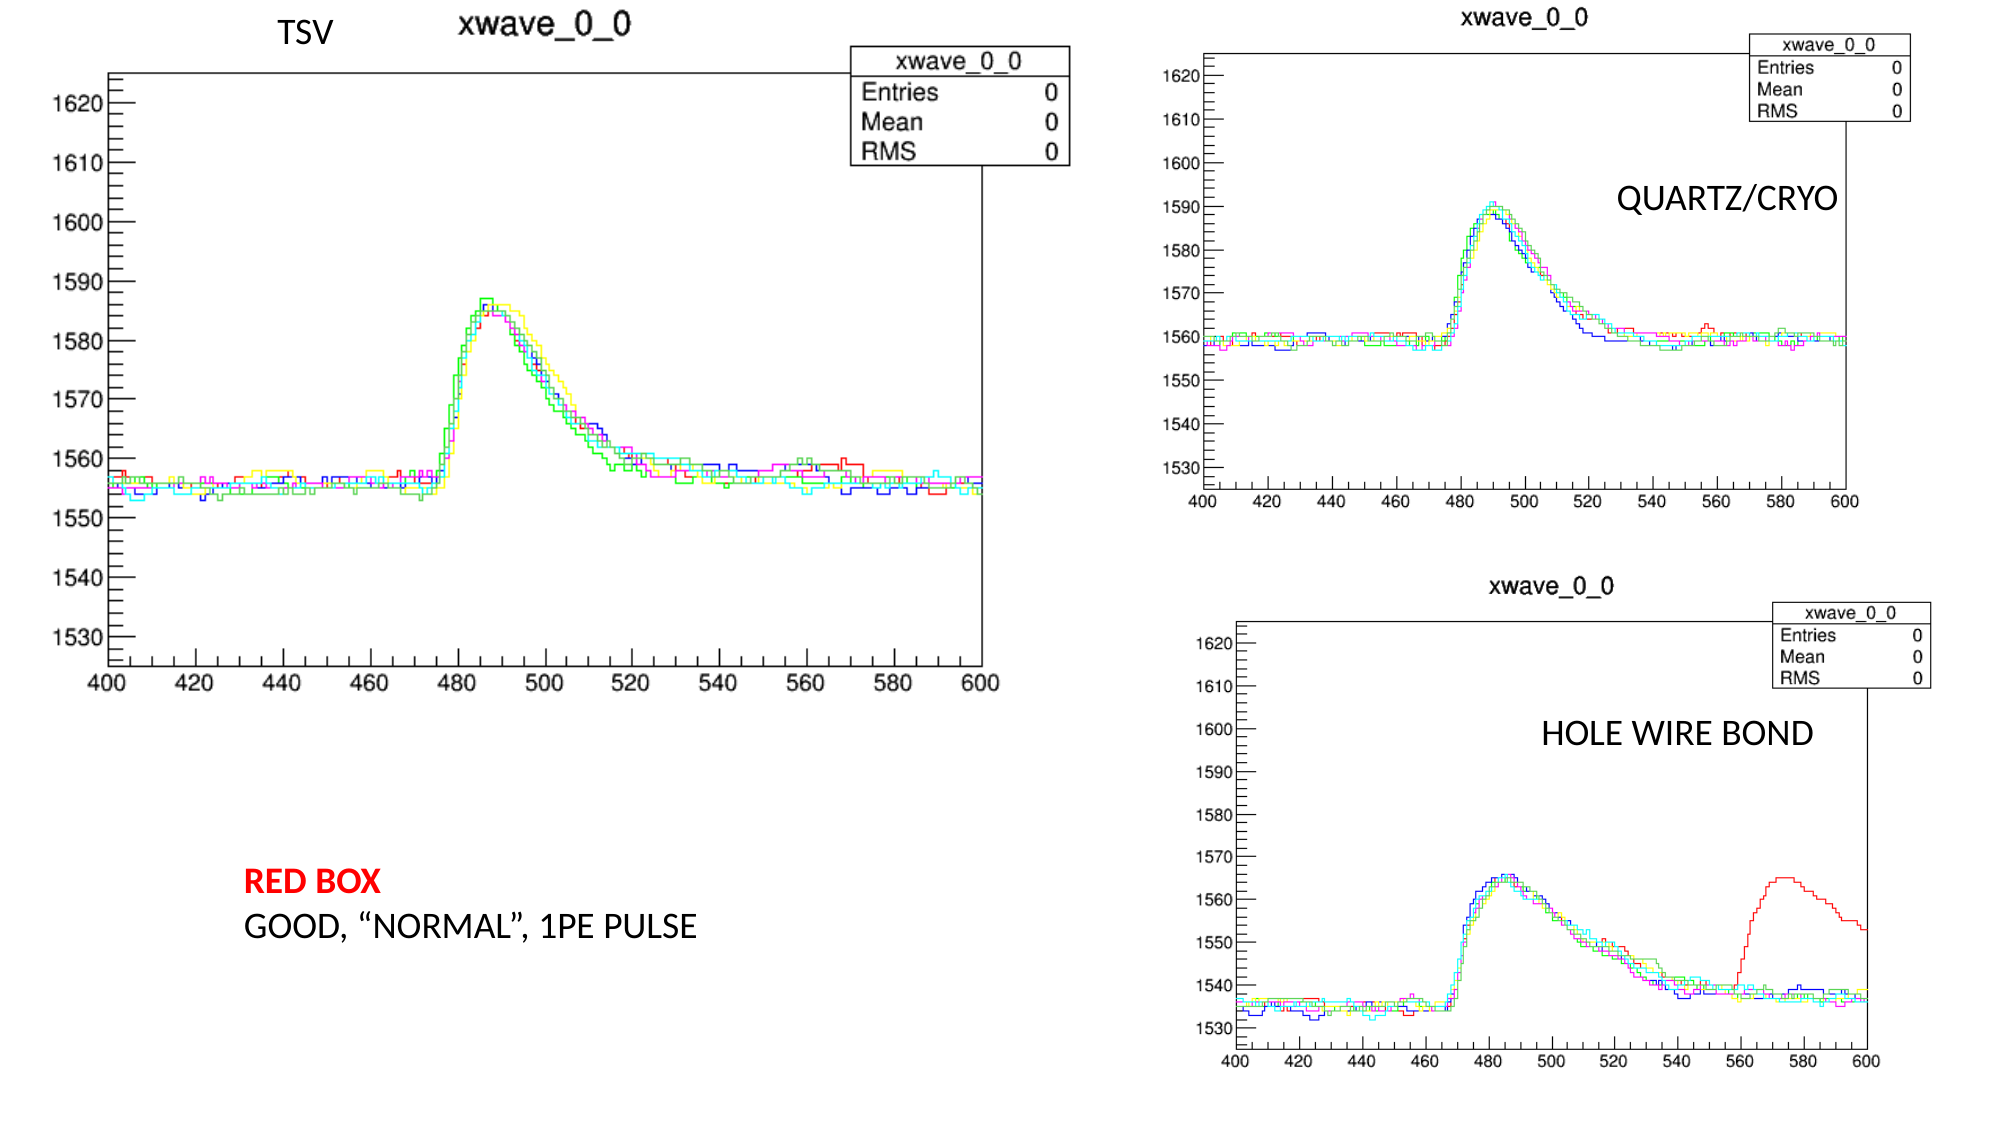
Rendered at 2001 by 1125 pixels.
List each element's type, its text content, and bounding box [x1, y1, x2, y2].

text_box RED BOX GOOD, “NORMAL”, 1PE PULSE [229, 848, 713, 954]
picture [0, 0, 1091, 741]
picture [1158, 568, 1946, 1103]
picture [1124, 0, 1926, 544]
